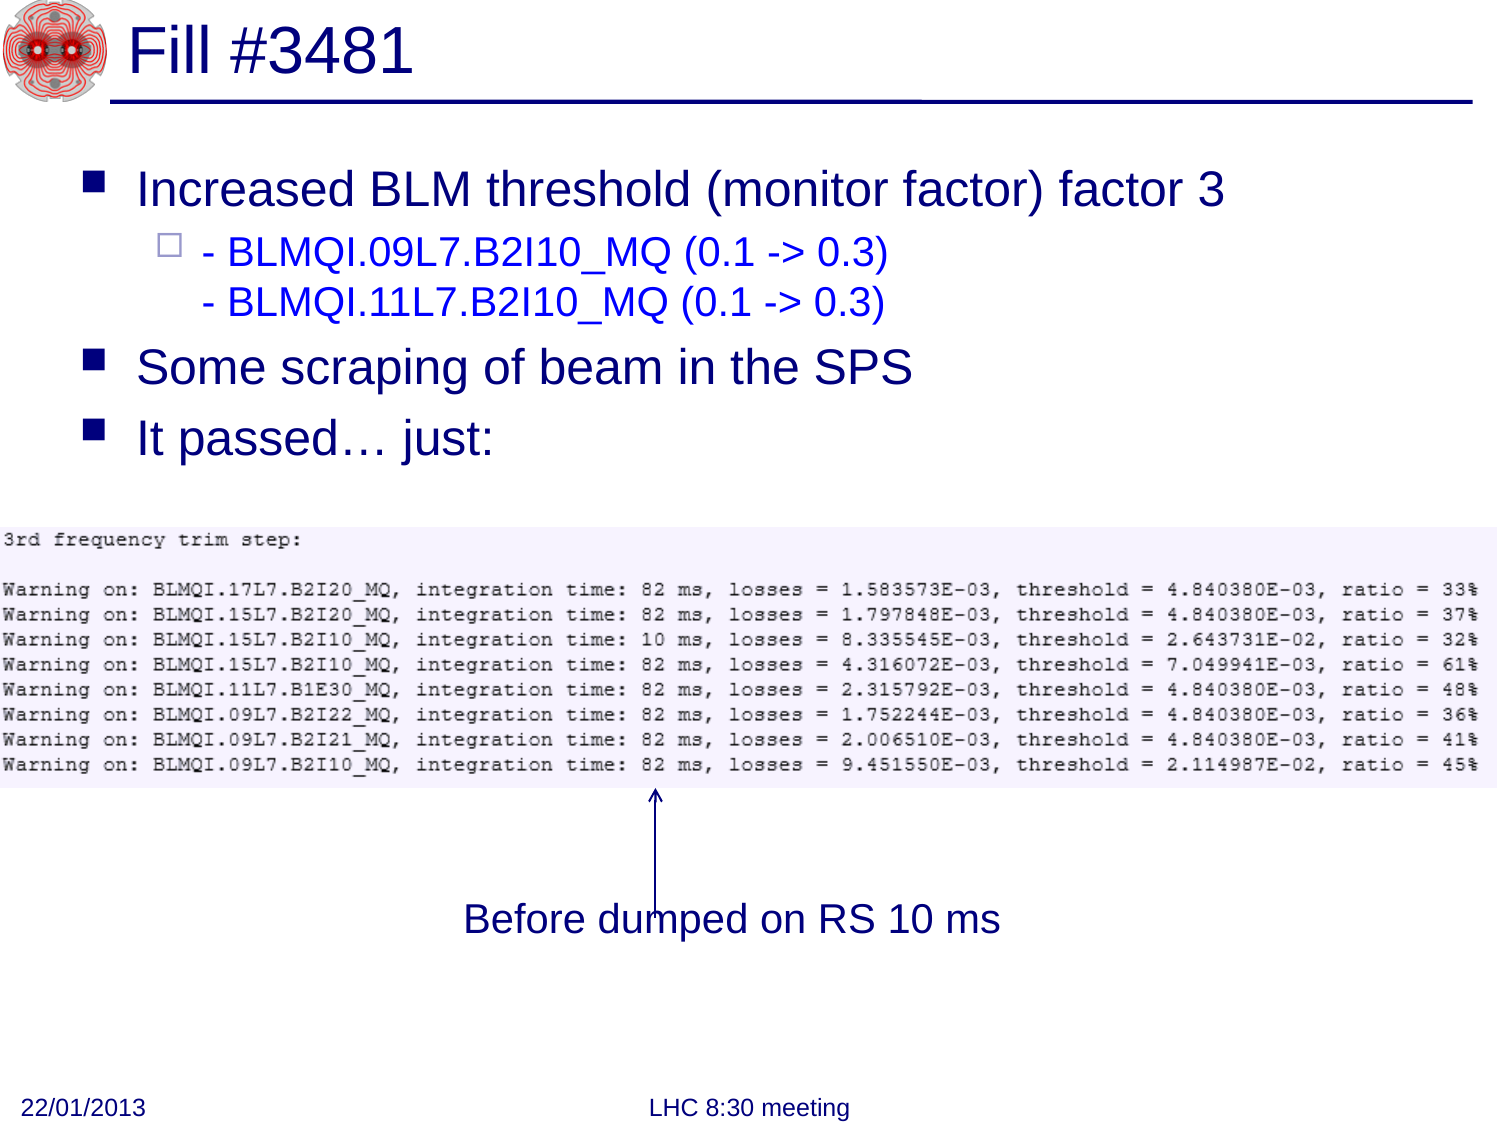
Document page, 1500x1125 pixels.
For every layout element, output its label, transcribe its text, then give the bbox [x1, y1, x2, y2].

list Increased BLM threshold (monitor factor) factor 3 - BLMQI.09L7.B2I10_MQ (0.1 -> 0.3) - BLMQI.11L7.B2I10_MQ (0.1 -> 0.3) Some scraping of beam in the SPS It passed… just: [64, 148, 1416, 524]
text_box Before dumped on RS 10 ms [431, 884, 1034, 949]
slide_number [5, 1085, 356, 1125]
picture [0, 0, 108, 103]
picture [0, 526, 1497, 789]
list Increased BLM threshold (monitor factor) factor 3 - BLMQI.09L7.B2I10_MQ (0.1 -> 0.3) - BLMQI.11L7.B2I10_MQ (0.1 -> 0.3) Some scraping of beam in the SPS It passed… just: [64, 800, 1416, 988]
footer LHC 8:30 meeting [512, 1087, 988, 1125]
title Fill #3481 [111, 3, 1463, 91]
